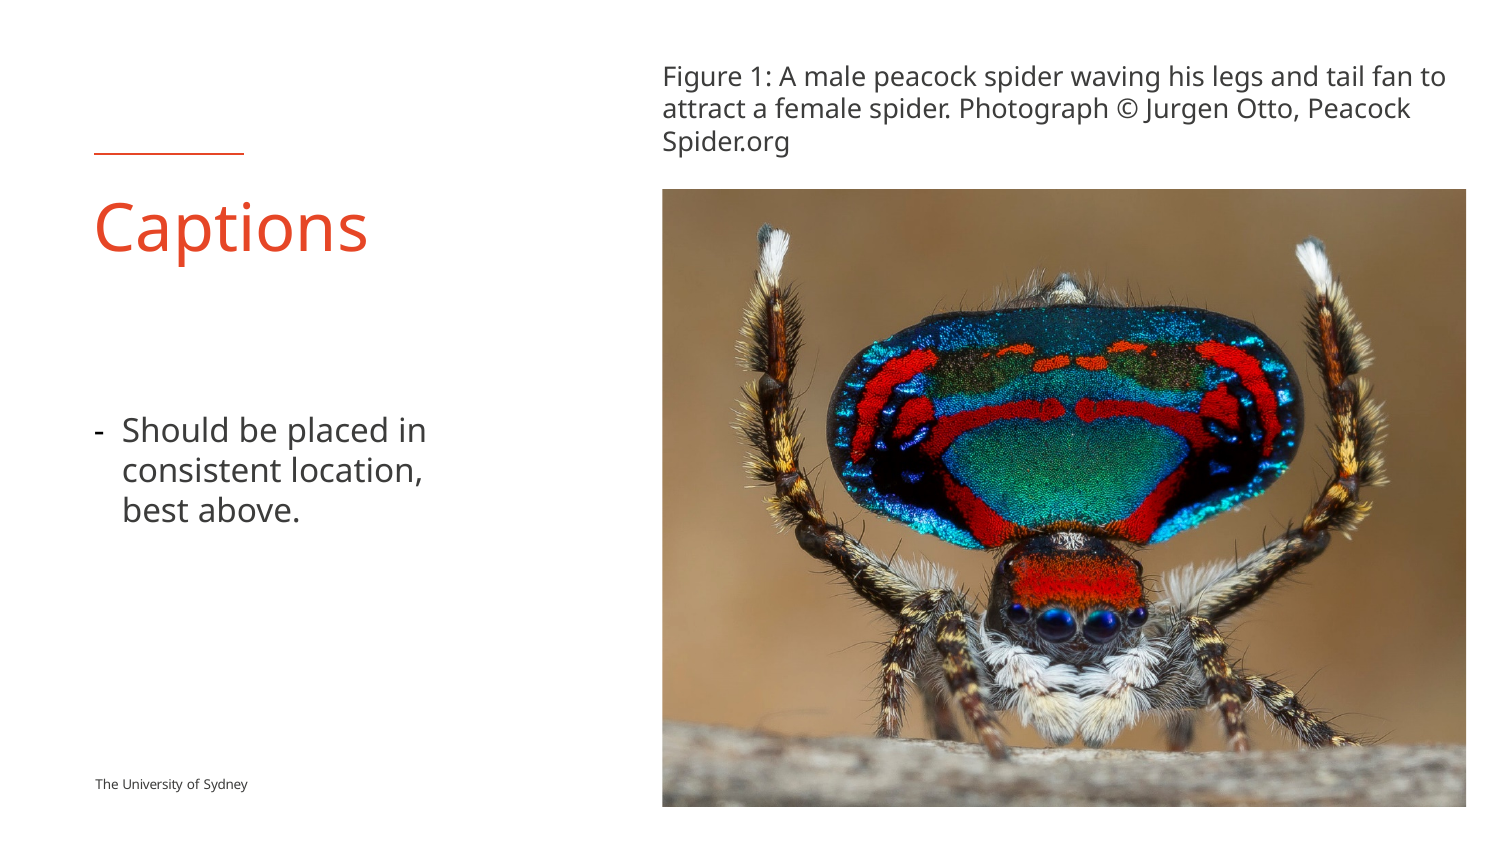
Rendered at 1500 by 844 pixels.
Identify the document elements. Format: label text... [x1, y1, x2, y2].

text_box Figure 1: A male peacock spider waving his legs and tail fan to attract a female spider. Photograph © Jurgen Otto, Peacock Spider.org [662, 59, 1467, 188]
title Captions [93, 185, 662, 266]
picture [662, 188, 1467, 807]
list Should be placed in consistent location, best above. [93, 409, 575, 749]
